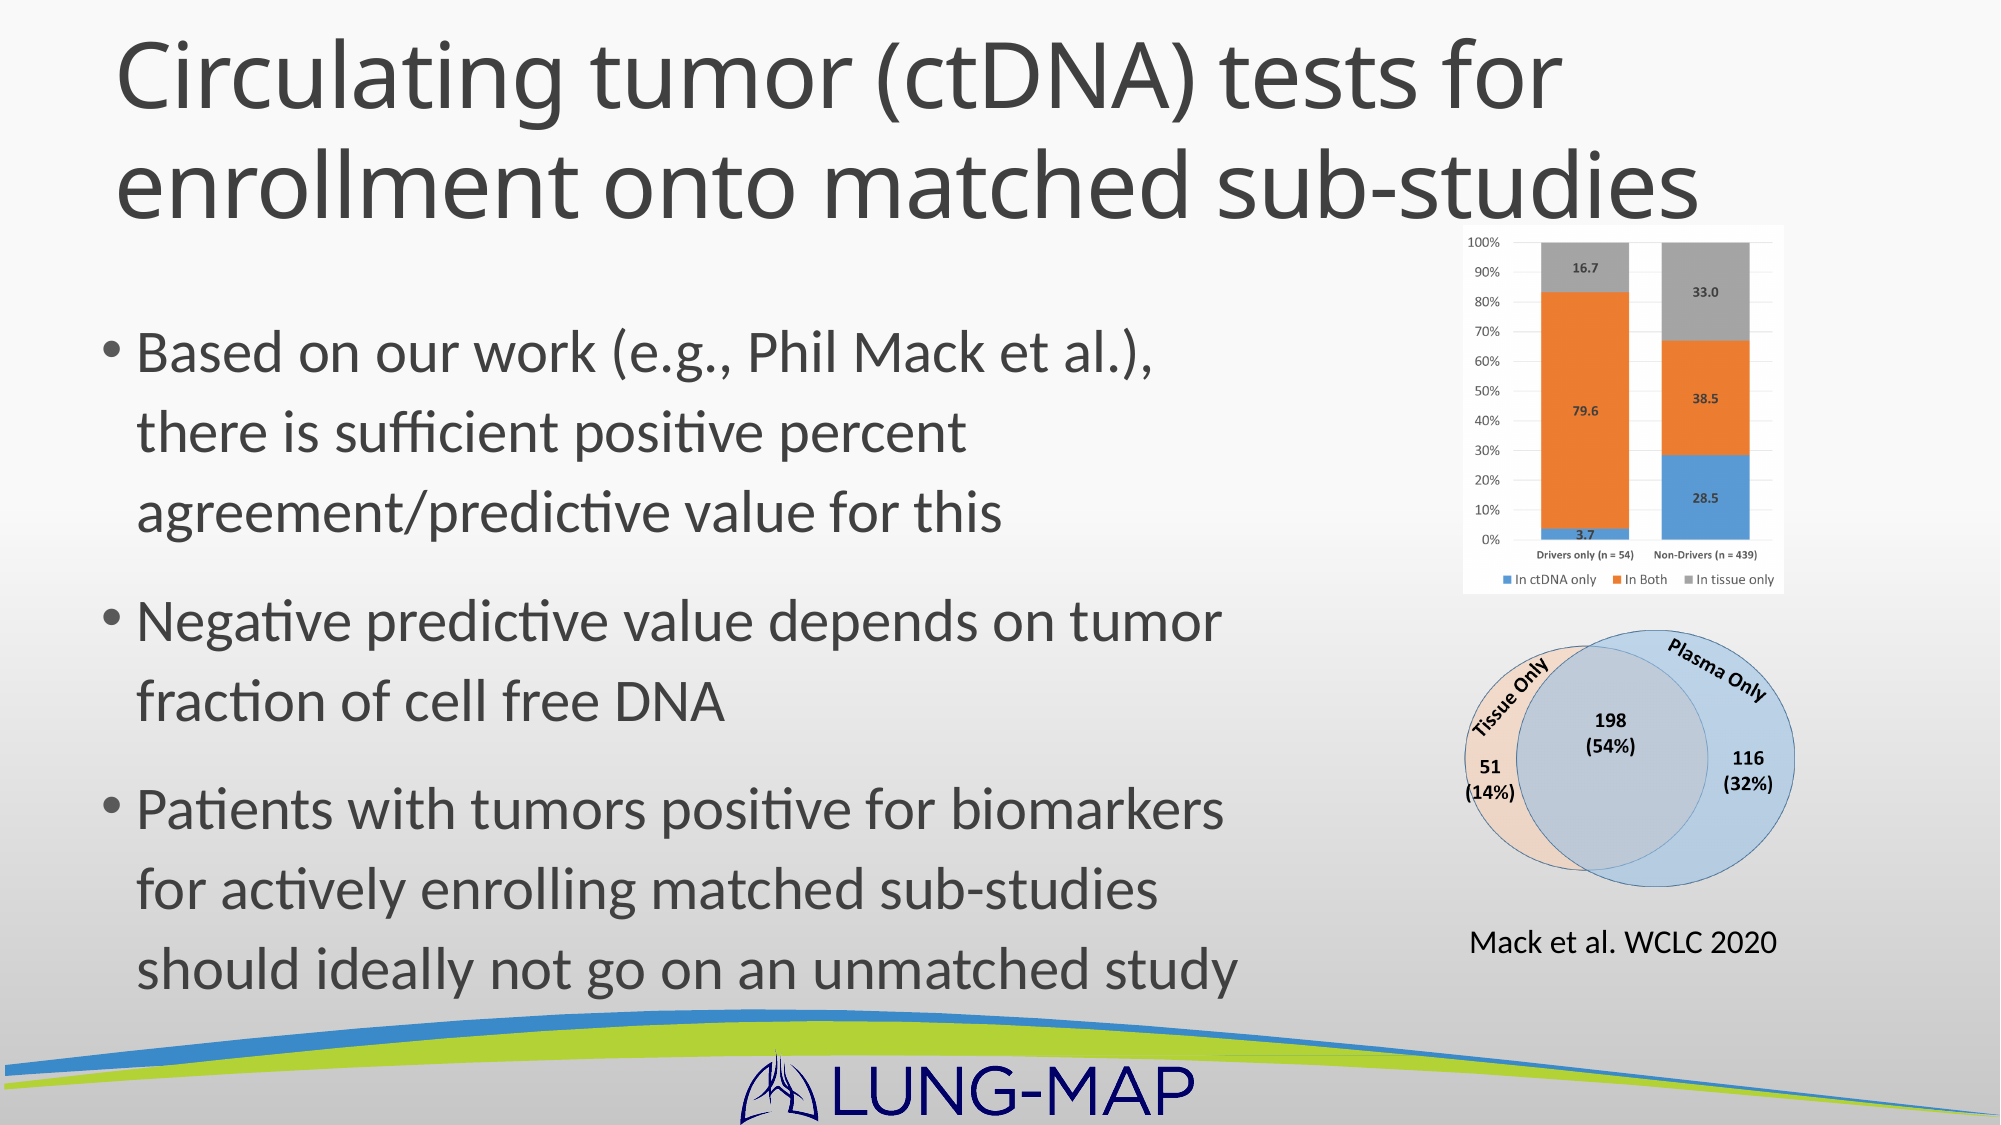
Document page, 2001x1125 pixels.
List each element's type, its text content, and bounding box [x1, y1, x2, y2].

picture [1451, 618, 1796, 887]
list Based on our work (e.g., Phil Mack et al.), there is sufficient positive percent agreement/predictive value for this Negative predictive value depends on tumor fraction of cell free DNA Patients with tumors positive for biomarkers for actively enrolling matched sub-studies should ideally not go on an unmatched study [100, 297, 1300, 1012]
title Circulating tumor (ctDNA) tests for enrollment onto matched sub-studies [99, 5, 1830, 245]
picture [1462, 224, 1785, 594]
picture [542, 1043, 1386, 1125]
text_box Mack et al. WCLC 2020 [1454, 913, 1793, 968]
